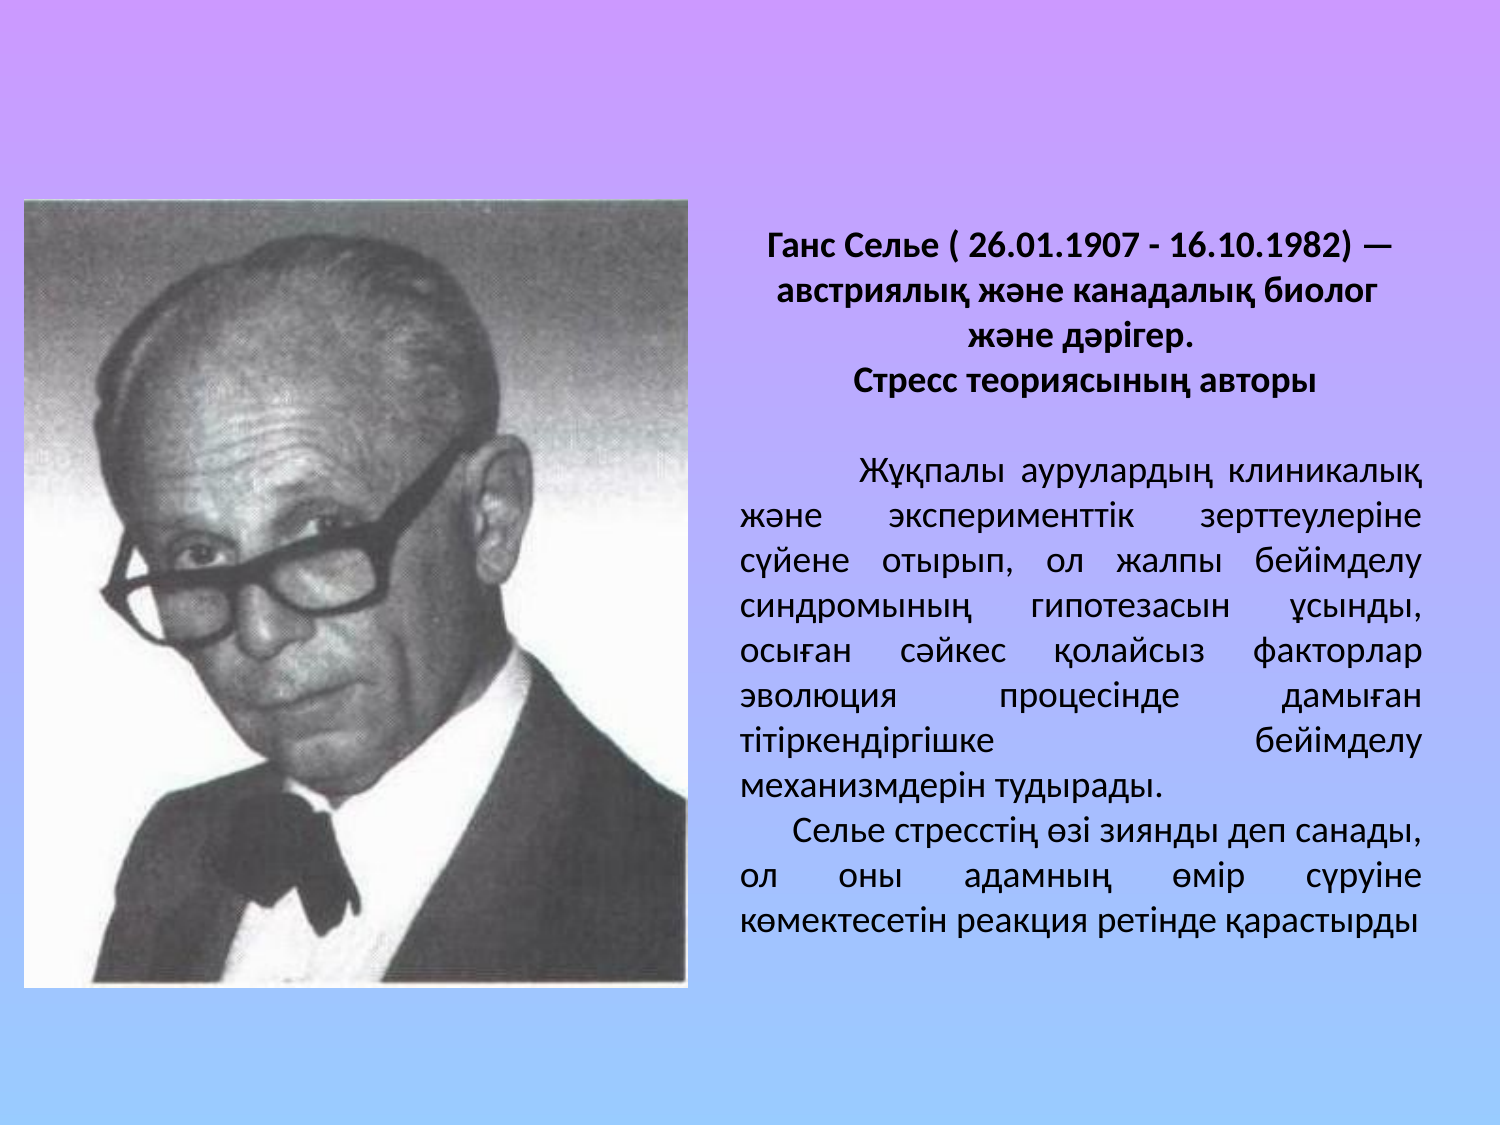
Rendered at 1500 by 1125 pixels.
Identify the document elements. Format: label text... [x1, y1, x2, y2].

text_box Ганс Селье ( 26.01.1907 - 16.10.1982) — австриялық және канадалық биолог және дәрігер. Стресс теориясының авторы Жұқпалы аурулардың клиникалық және эксперименттік зерттеулеріне сүйене отырып, ол жалпы бейімделу синдромының гипотезасын ұсынды, осыған сәйкес қолайсыз факторлар эволюция процесінде дамыған тітіркендіргішке бейімделу механизмдерін тудырады. Селье стресстің өзі зиянды деп санады, ол оны адамның өмір сүруіне көмектесетін реакция ретінде қарастырды [725, 212, 1438, 948]
picture [24, 199, 688, 988]
